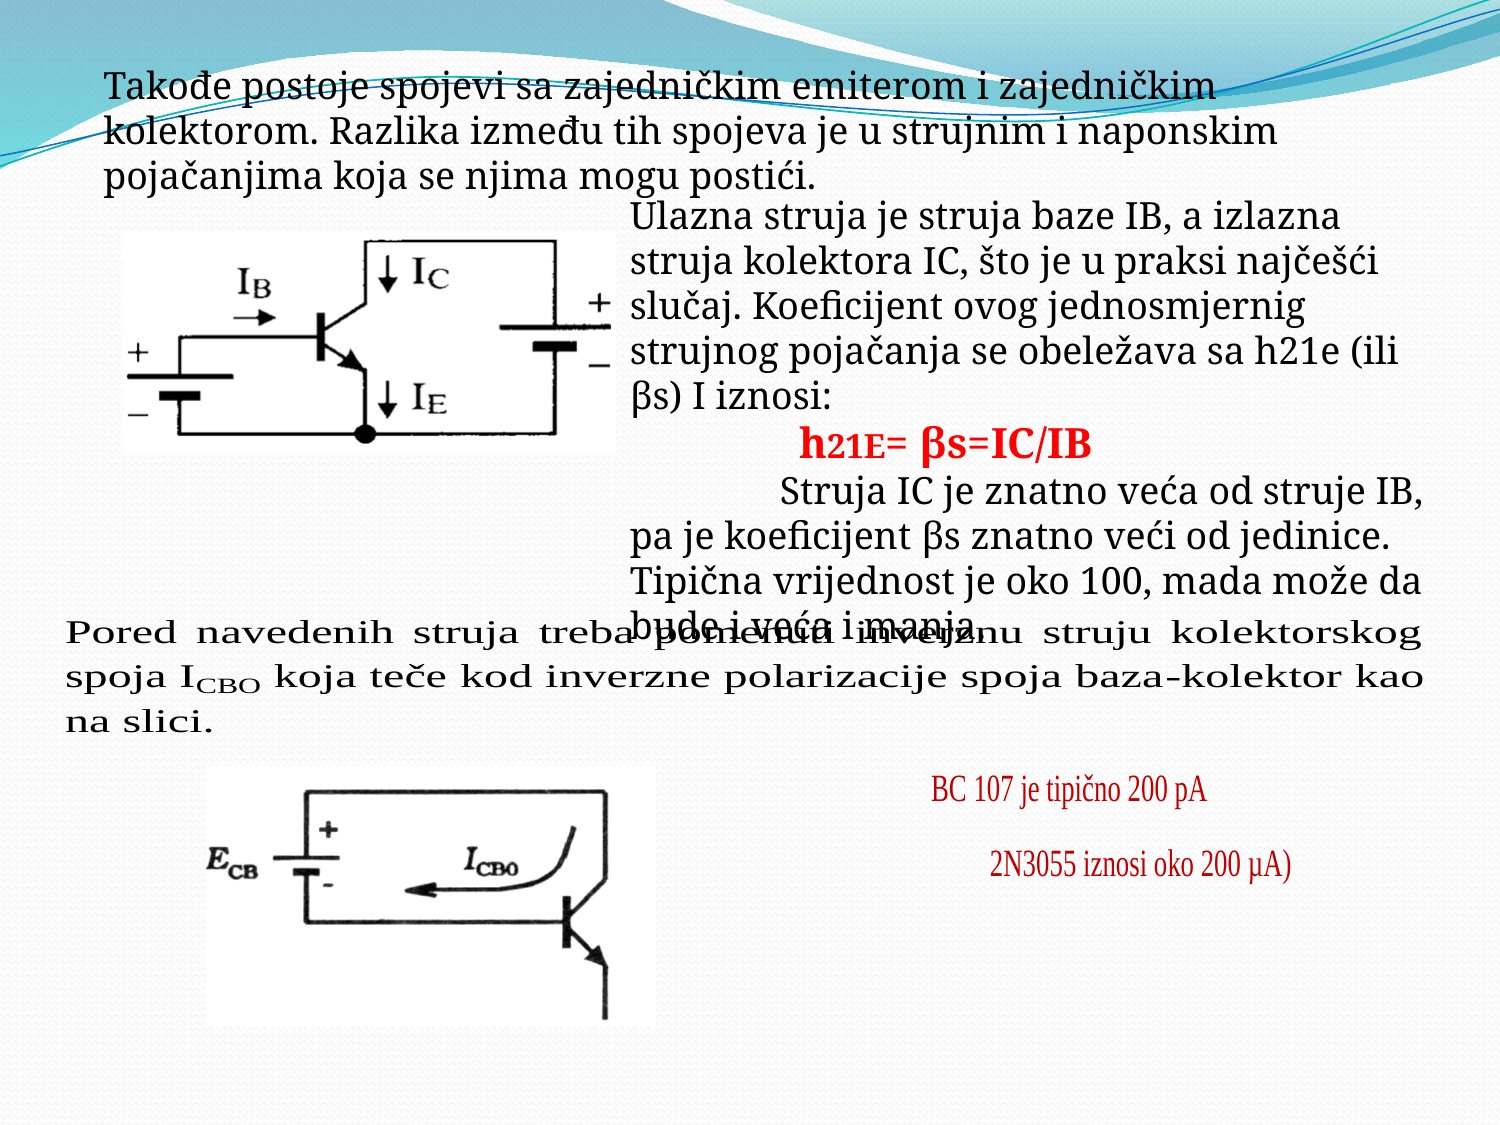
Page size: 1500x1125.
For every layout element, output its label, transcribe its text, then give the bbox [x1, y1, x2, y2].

text_box Ulazna struja je struja baze IB, a izlazna struja kolektora IC, što je u praksi najčešći slučaj. Koeficijent ovog jednosmjernig strujnog pojačanja se obeležava sa h21e (ili βs) I iznosi: h21E= βs=IC/IB Struja IC je znatno veća od struje IB, pa je koeficijent βs znatno veći od jedinice. Tipična vrijednost je oko 100, mada može da bude i veća i manja. [615, 184, 1447, 655]
text_box Takođe postoje spojevi sa zajedničkim emiterom i zajedničkim kolektorom. Razlika između tih spojeva je u strujnim i naponskim pojačanjima koja se njima mogu postići. [88, 54, 1447, 205]
picture [123, 232, 616, 453]
picture [64, 613, 1448, 1027]
